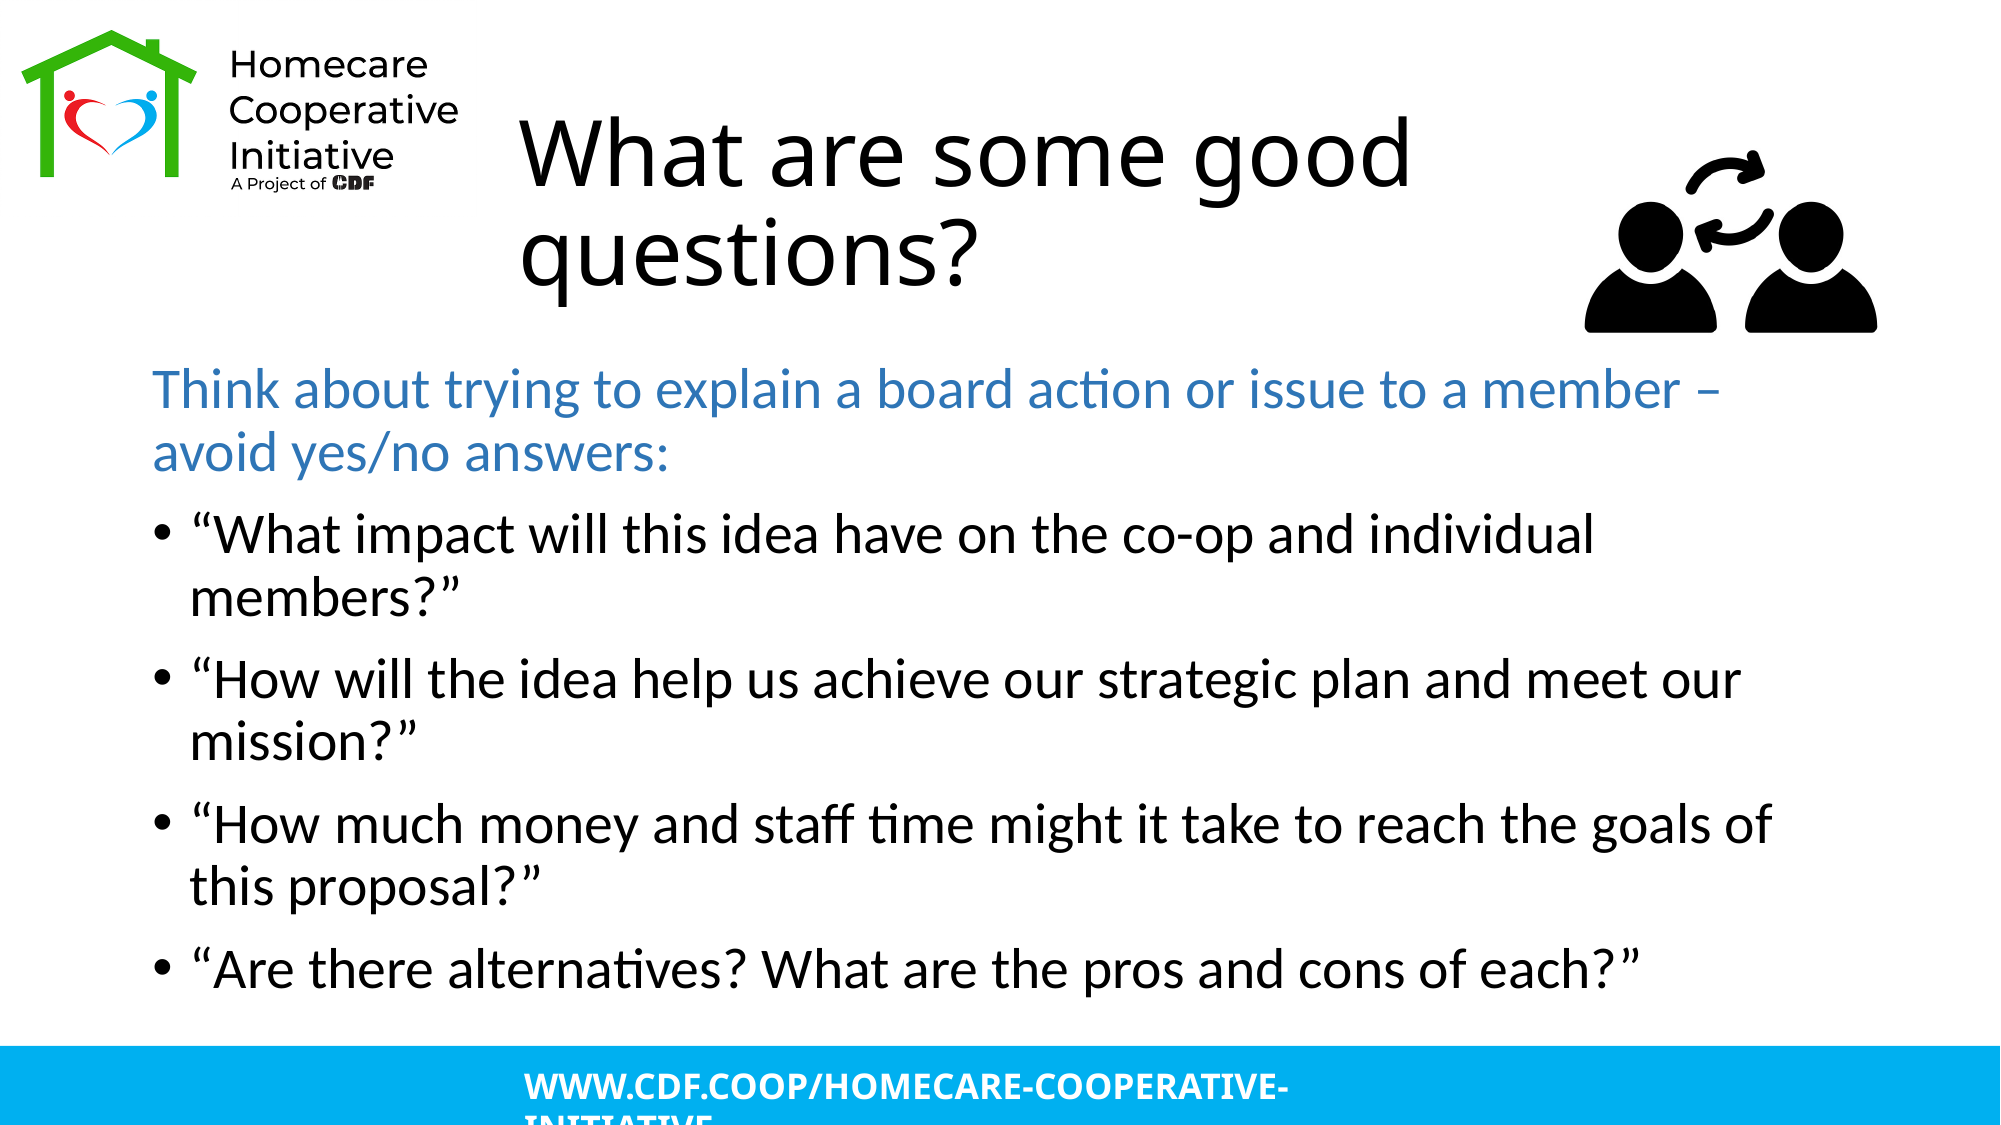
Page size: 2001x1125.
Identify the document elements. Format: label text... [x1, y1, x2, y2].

picture [1566, 111, 1901, 363]
picture [0, 0, 477, 217]
title What are some good questions? [503, 81, 1463, 333]
list Think about trying to explain a board action or issue to a member – avoid yes/no answers: “What impact will this idea have on the co-op and individual members?” “How will the idea help us achieve our strategic plan and meet our mission?” “How much money and staff time might it take to reach the goals of this proposal?” “Are there alternatives? What are the pros and cons of each?” [137, 351, 1863, 1014]
